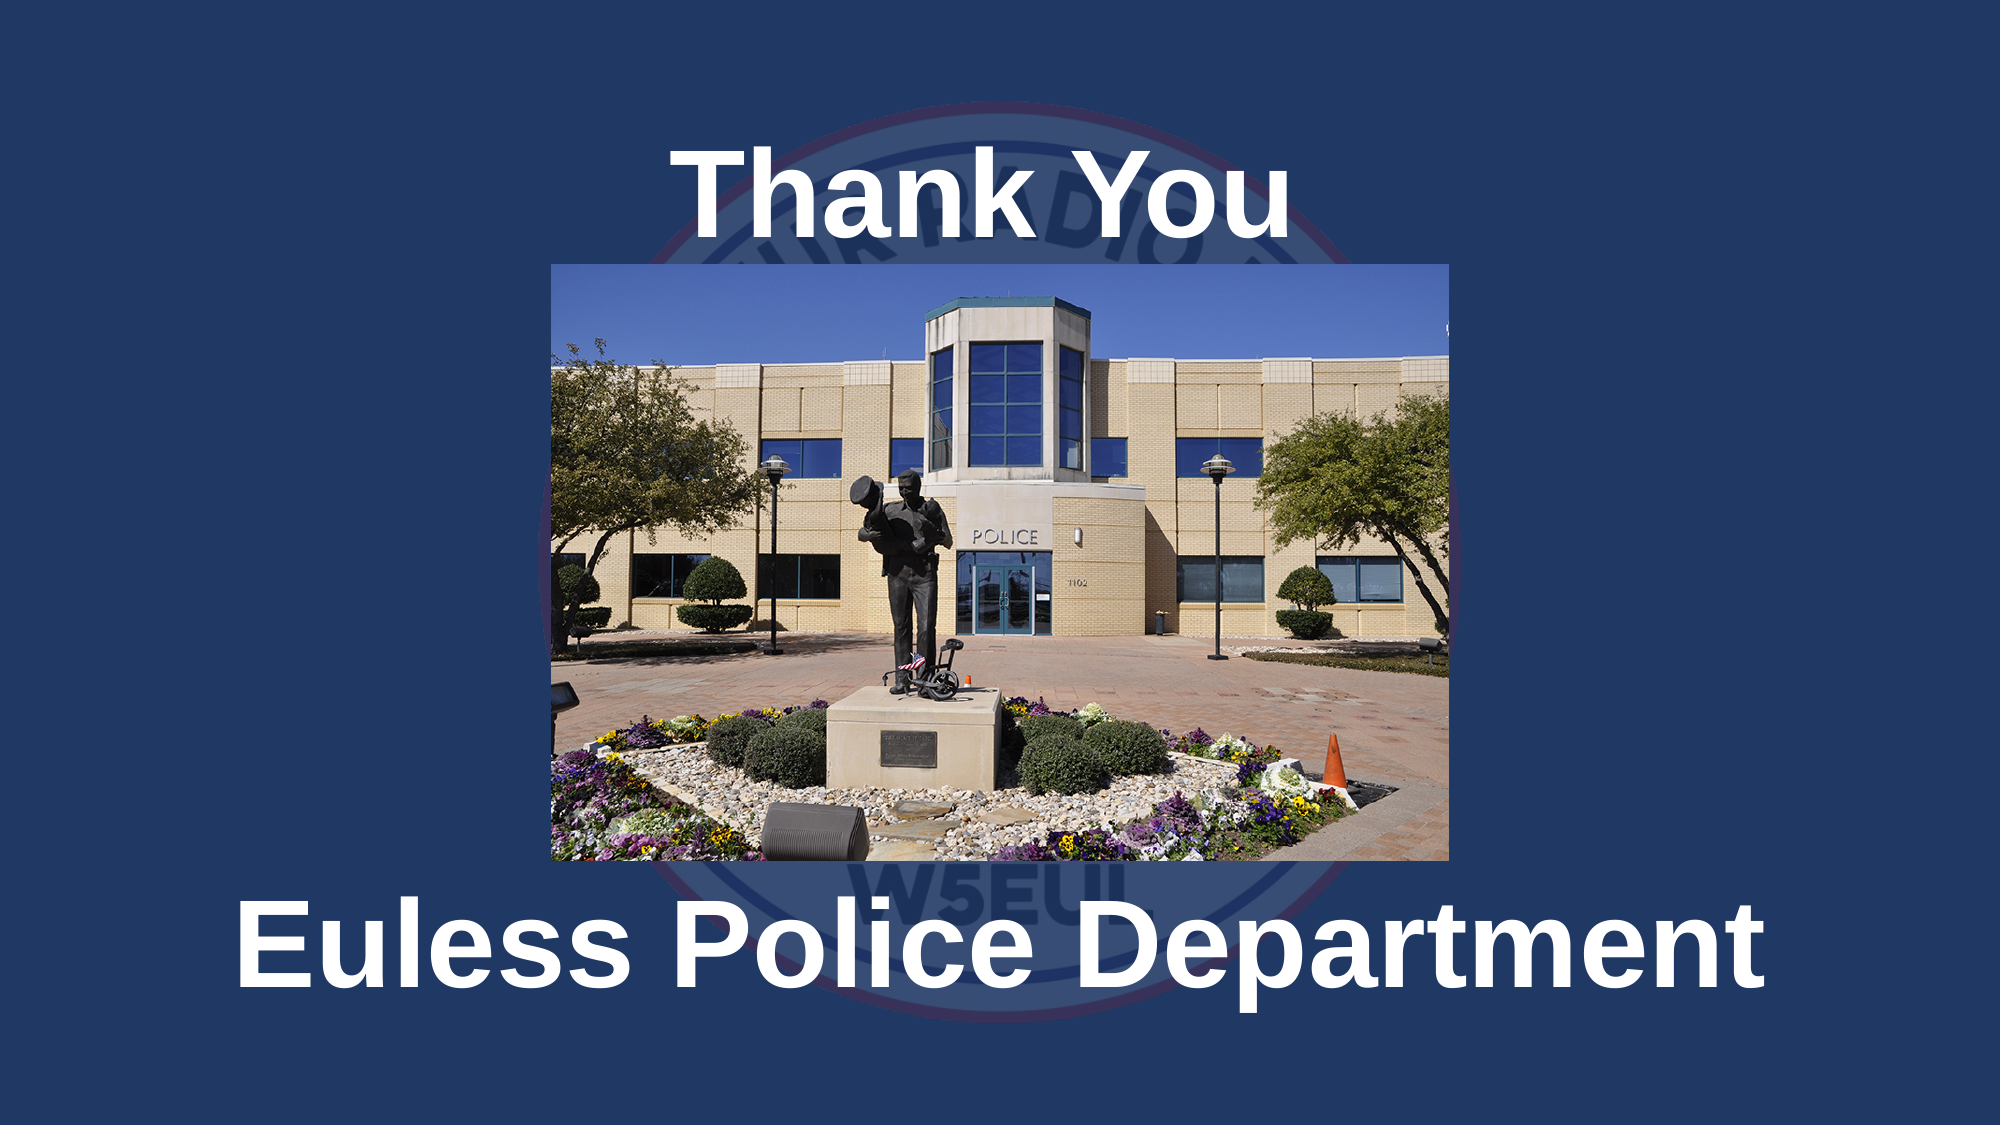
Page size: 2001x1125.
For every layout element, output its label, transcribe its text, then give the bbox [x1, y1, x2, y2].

picture [464, 27, 1536, 1098]
text_box Thank You Euless Police Department [1536, 104, 1782, 1020]
text_box Thank You Euless Police Department [217, 104, 464, 1020]
